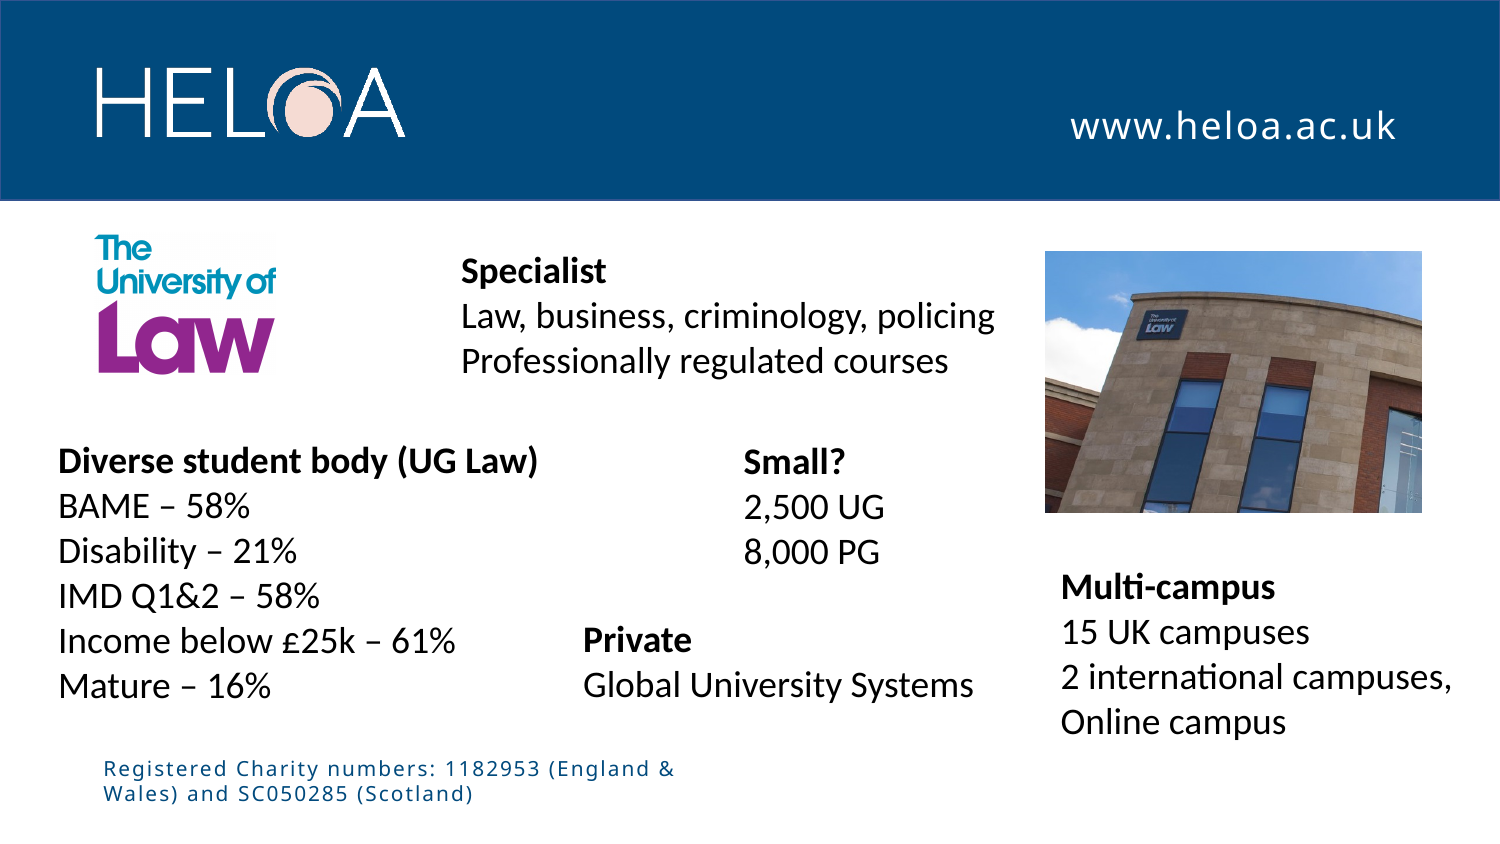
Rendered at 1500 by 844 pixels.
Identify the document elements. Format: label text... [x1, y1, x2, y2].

text_box www.heloa.ac.uk [983, 50, 1412, 155]
picture [92, 63, 411, 141]
text_box Small? 2,500 UG 8,000 PG [729, 429, 1006, 579]
text_box Specialist Law, business, criminology, policing Professionally regulated courses [446, 238, 1110, 389]
picture [1045, 251, 1422, 513]
text_box [0, 0, 1500, 201]
picture [94, 232, 276, 375]
picture [252, 279, 261, 289]
text_box Diverse student body (UG Law) BAME – 58% Disability – 21% IMD Q1&2 – 58% Income below £25k – 61% Mature – 16% [43, 428, 717, 759]
text_box Private Global University Systems [568, 607, 1006, 713]
text_box Registered Charity numbers: 1182953 (England & Wales) and SC050285 (Scotland) [88, 752, 730, 813]
text_box Multi-campus 15 UK campuses 2 international campuses, Online campus [1045, 554, 1479, 750]
